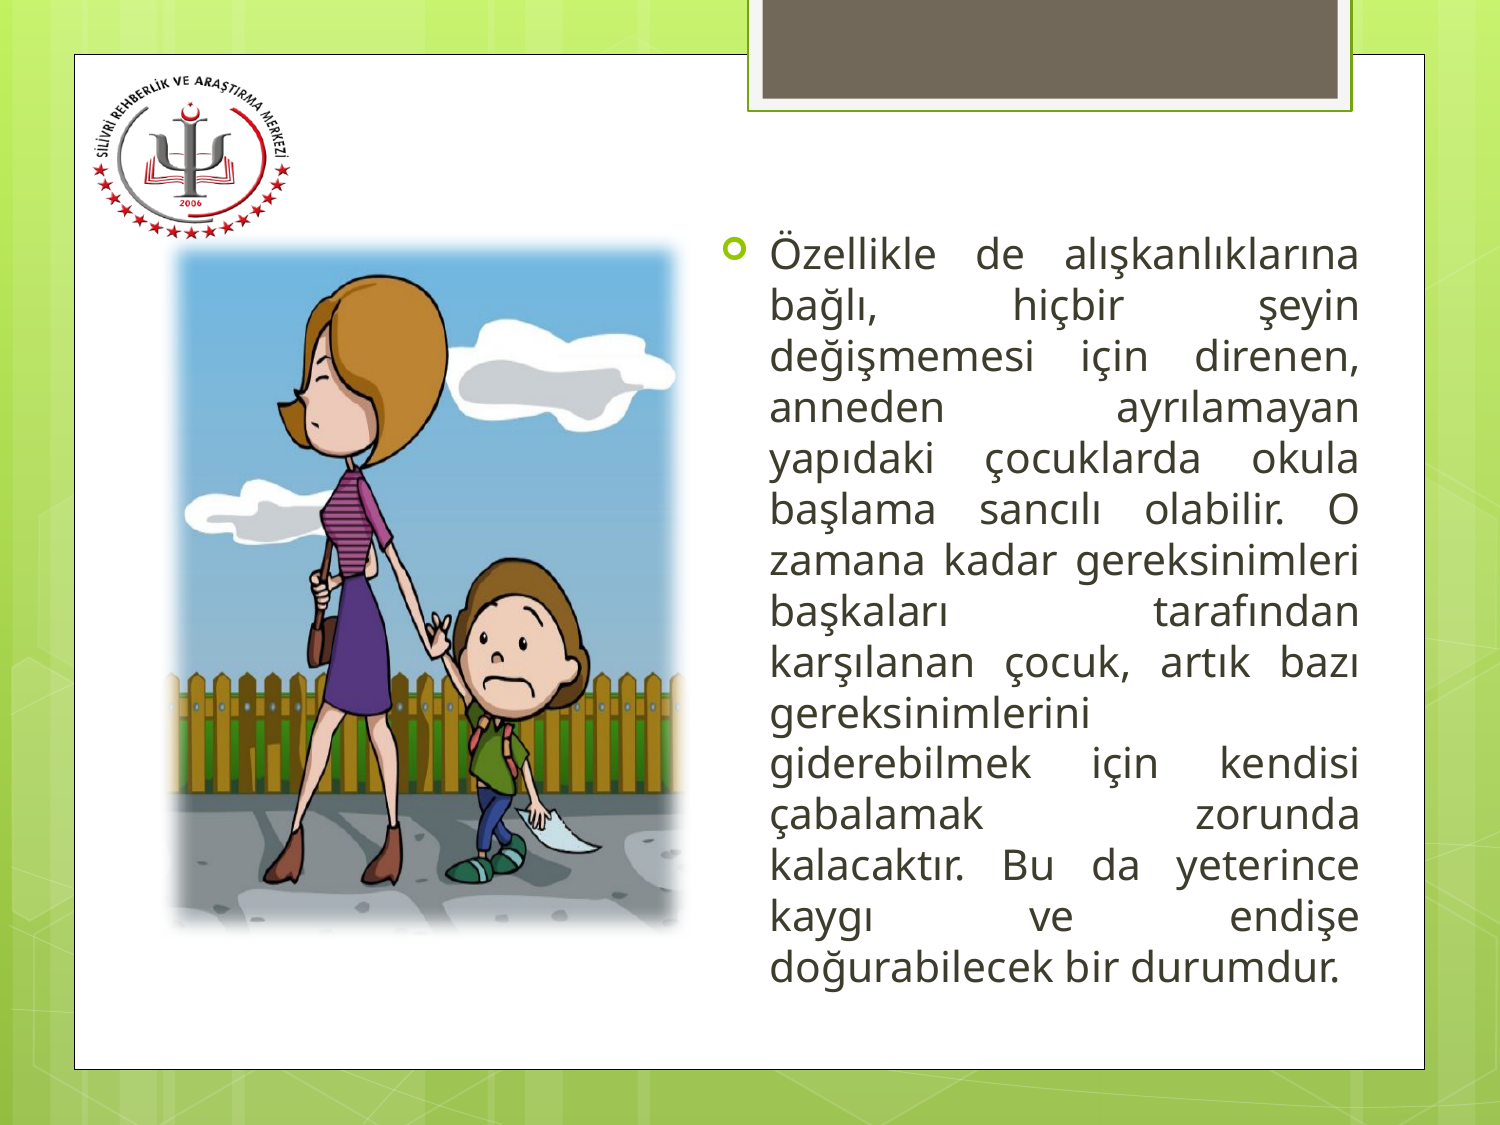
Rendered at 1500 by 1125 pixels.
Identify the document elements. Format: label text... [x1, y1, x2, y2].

list Özellikle de alışkanlıklarına bağlı, hiçbir şeyin değişmemesi için direnen, anneden ayrılamayan yapıdaki çocuklarda okula başlama sancılı olabilir. O zamana kadar gereksinimleri başkaları tarafından karşılanan çocuk, artık bazı gereksinimlerini giderebilmek için kendisi çabalamak zorunda kalacaktır. Bu da yeterince kaygı ve endişe doğurabilecek bir durumdur. [702, 219, 1376, 1004]
picture [72, 57, 692, 941]
